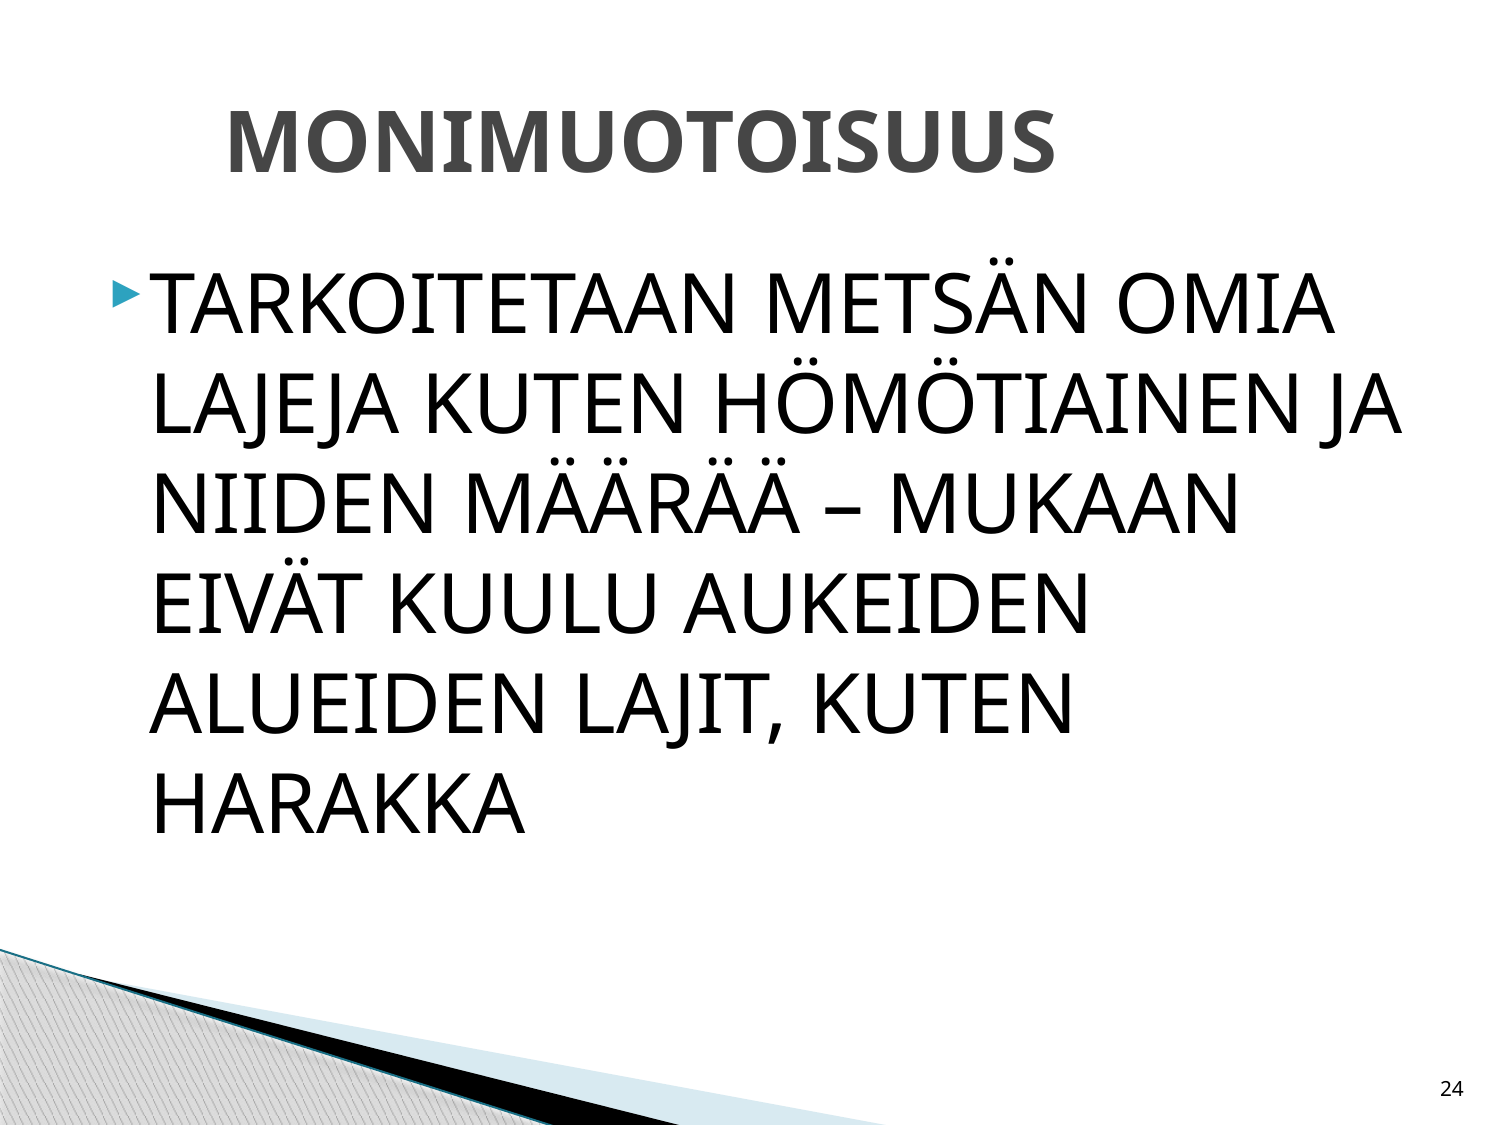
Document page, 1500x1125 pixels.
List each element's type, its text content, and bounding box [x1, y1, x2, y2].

slide_number 24 [1418, 1051, 1479, 1112]
title MONIMUOTOISUUS [75, 45, 1425, 233]
list TARKOITETAAN METSÄN OMIA LAJEJA KUTEN HÖMÖTIAINEN JA NIIDEN MÄÄRÄÄ – MUKAAN EIVÄT KUULU AUKEIDEN ALUEIDEN LAJIT, KUTEN HARAKKA [75, 242, 1425, 986]
